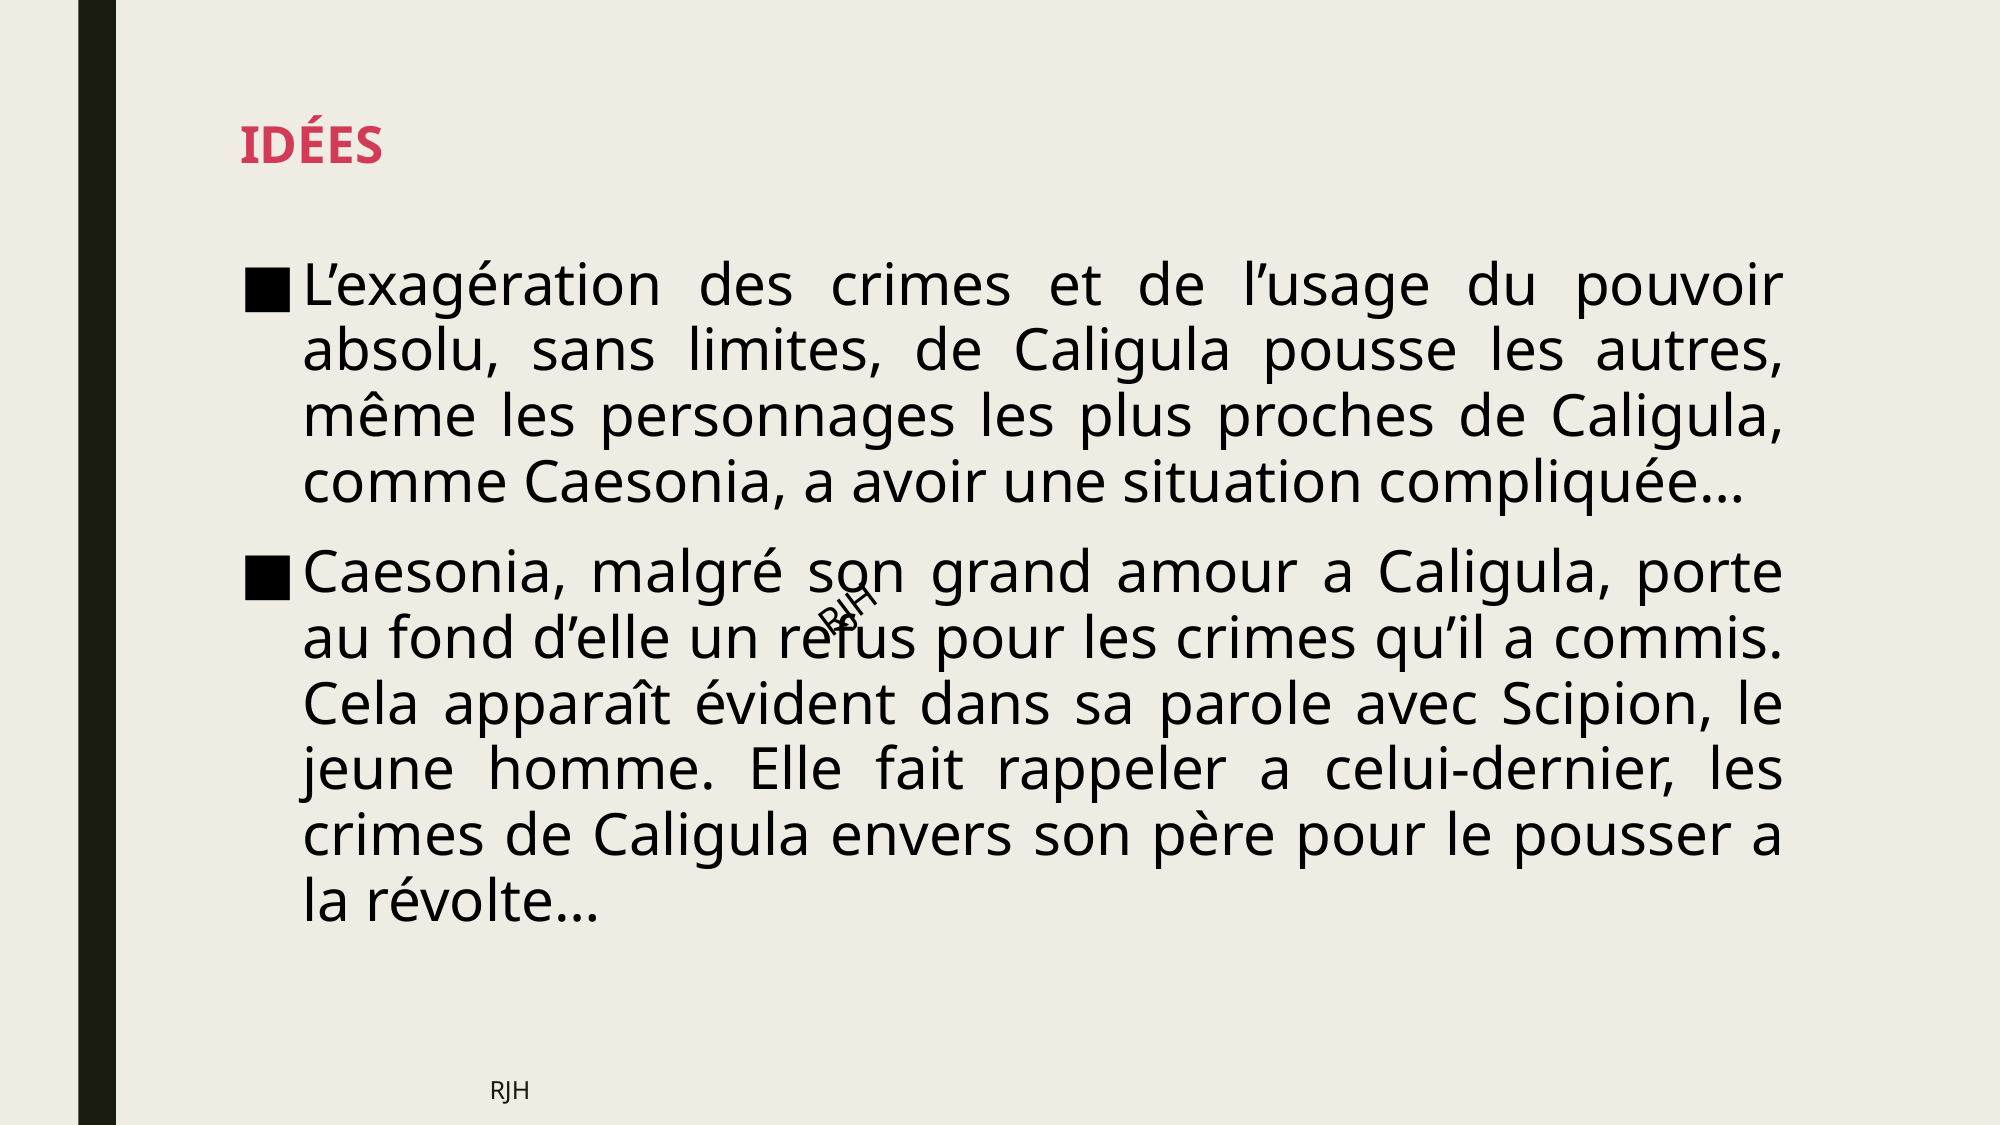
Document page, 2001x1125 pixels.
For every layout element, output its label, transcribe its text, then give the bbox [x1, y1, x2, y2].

footer RJH [474, 1058, 1505, 1125]
list L’exagération des crimes et de l’usage du pouvoir absolu, sans limites, de Caligula pousse les autres, même les personnages les plus proches de Caligula, comme Caesonia, a avoir une situation compliquée… Caesonia, malgré son grand amour a Caligula, porte au fond d’elle un refus pour les crimes qu’il a commis. Cela apparaît évident dans sa parole avec Scipion, le jeune homme. Elle fait rappeler a celui-dernier, les crimes de Caligula envers son père pour le pousser a la révolte… [225, 245, 1800, 963]
title IDÉES [225, 112, 1800, 245]
